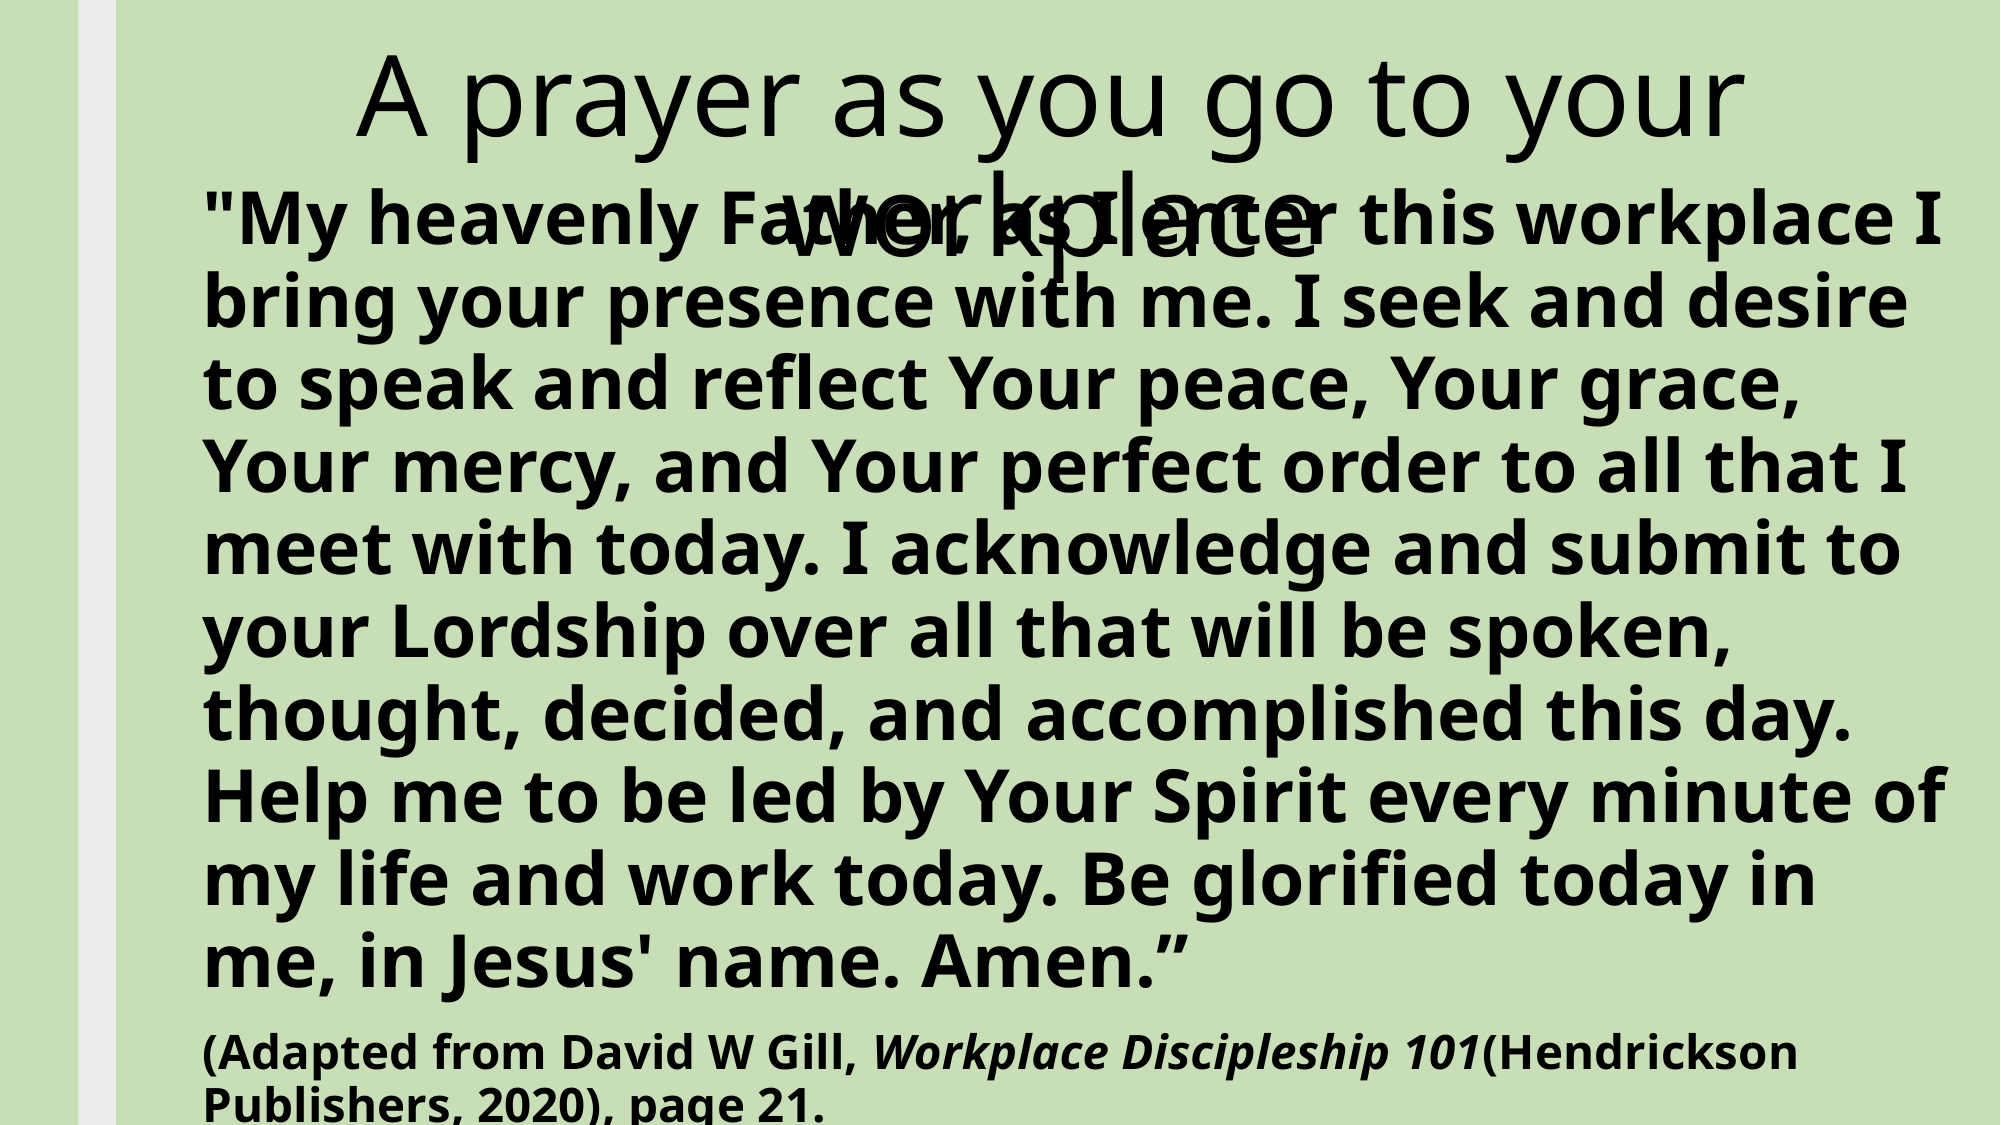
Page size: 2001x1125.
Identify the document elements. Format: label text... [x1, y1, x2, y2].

title A prayer as you go to your workplace [64, 32, 2000, 277]
list "My heavenly Father, as I enter this workplace I bring your presence with me. I seek and desire to speak and reflect Your peace, Your grace, Your mercy, and Your perfect order to all that I meet with today. I acknowledge and submit to your Lordship over all that will be spoken, thought, decided, and accomplished this day. Help me to be led by Your Spirit every minute of my life and work today. Be glorified today in me, in Jesus' name. Amen.” (Adapted from David W Gill, Workplace Discipleship 101(Hendrickson Publishers, 2020), page 21. [187, 171, 1983, 1125]
